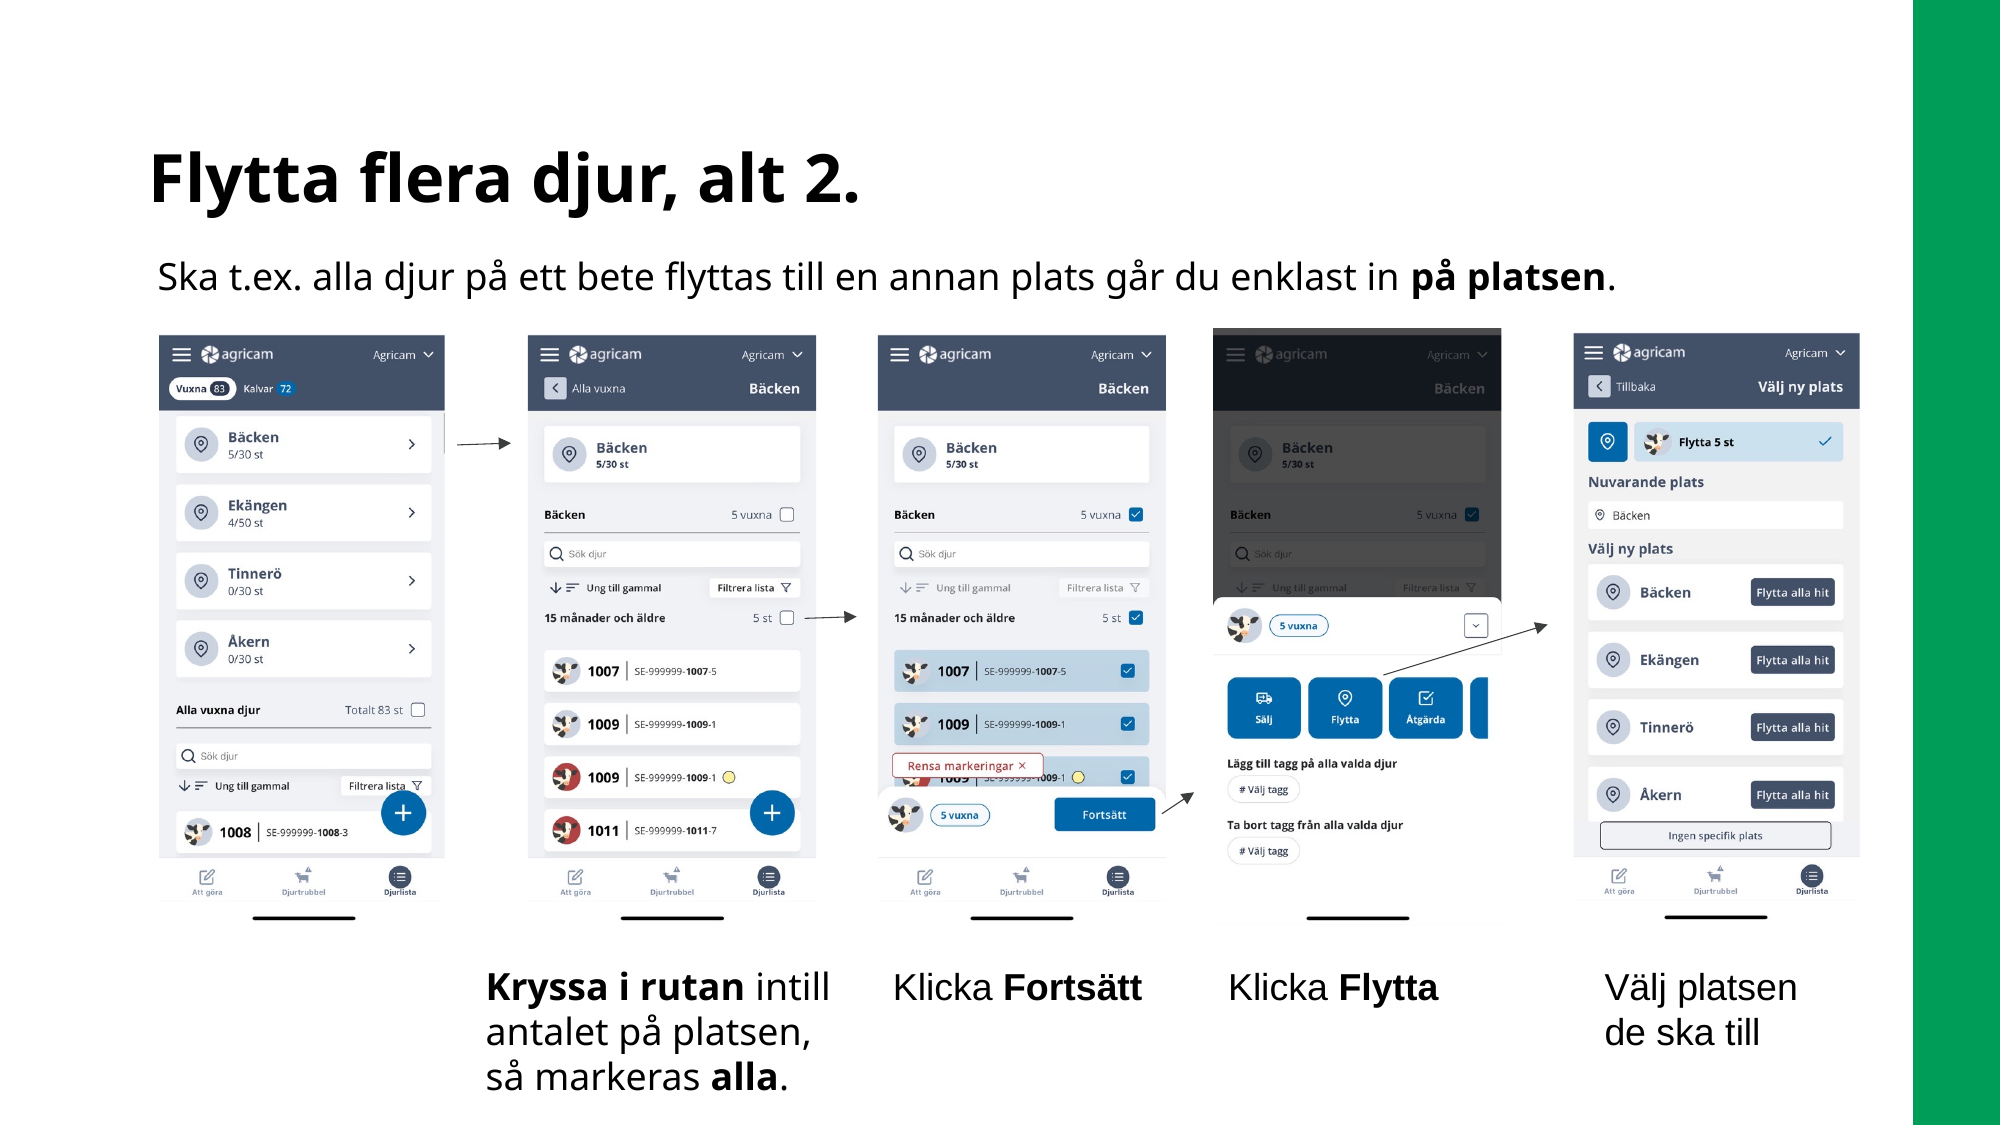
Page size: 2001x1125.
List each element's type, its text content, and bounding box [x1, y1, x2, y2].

text_box Klicka Fortsätt [877, 955, 1178, 1016]
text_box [1383, 624, 1548, 675]
picture [877, 328, 1167, 925]
picture [1913, 0, 2000, 1125]
picture [159, 329, 445, 926]
text_box Klicka Flytta [1213, 955, 1502, 1016]
picture [1213, 328, 1502, 925]
text_box Välj platsen de ska till [1589, 955, 1844, 1061]
picture [527, 328, 817, 925]
text_box Kryssa i rutan intill antalet på platsen, så markeras alla. [470, 955, 858, 1106]
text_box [1161, 792, 1195, 814]
title Flytta flera djur, alt 2. [133, 45, 1765, 225]
text_box Ska t.ex. alla djur på ett bete flyttas till en annan plats går du enklast in på platsen. [142, 245, 1831, 306]
picture [1573, 327, 1860, 924]
